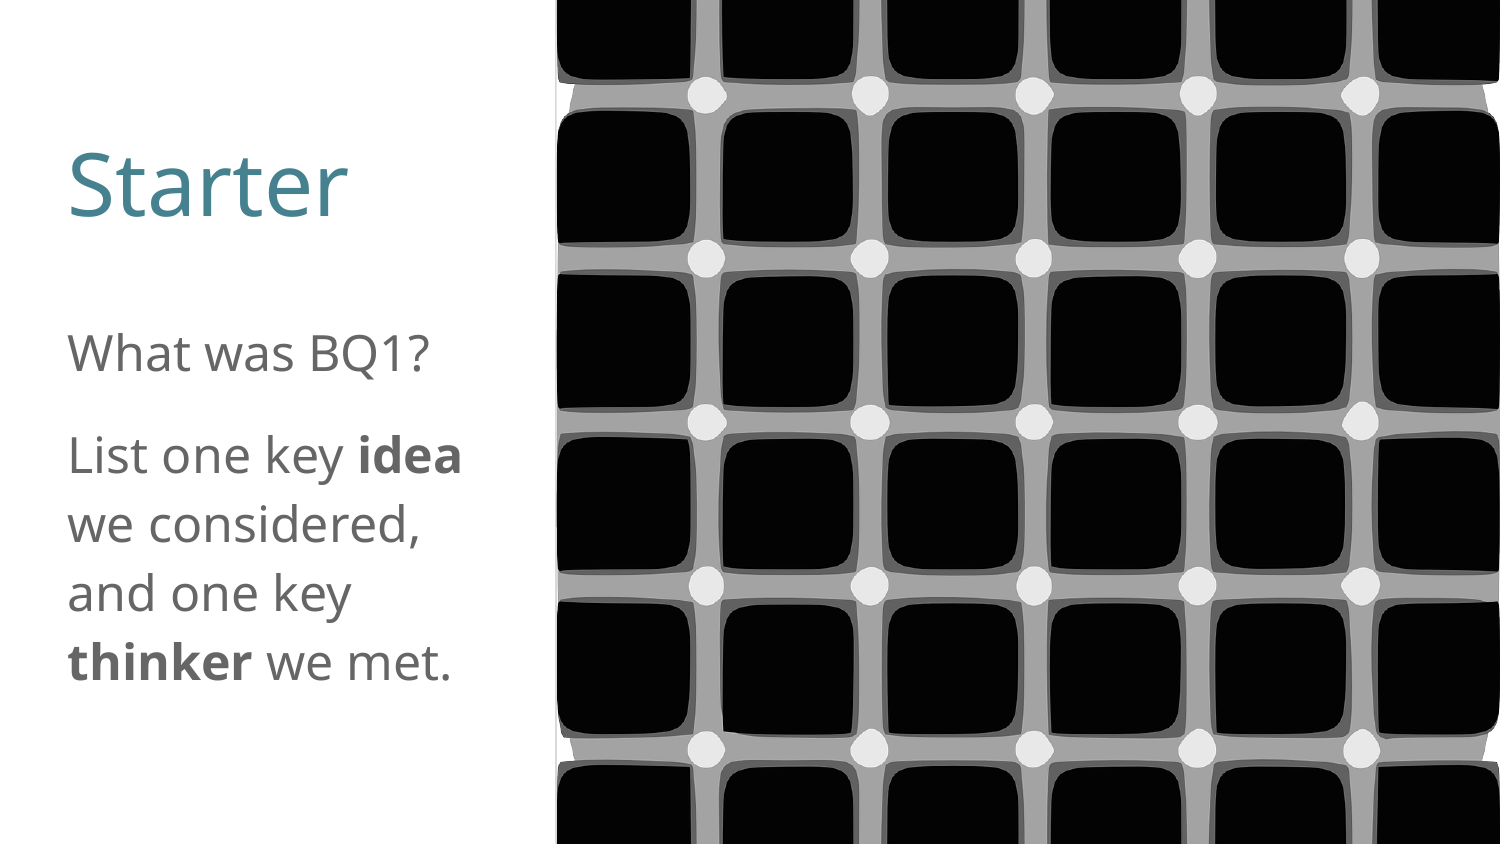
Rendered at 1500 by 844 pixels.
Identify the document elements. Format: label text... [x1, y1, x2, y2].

list What was BQ1? List one key idea we considered, and one key thinker we met. [52, 297, 488, 729]
title Starter [52, 113, 488, 297]
picture [557, 0, 1500, 844]
